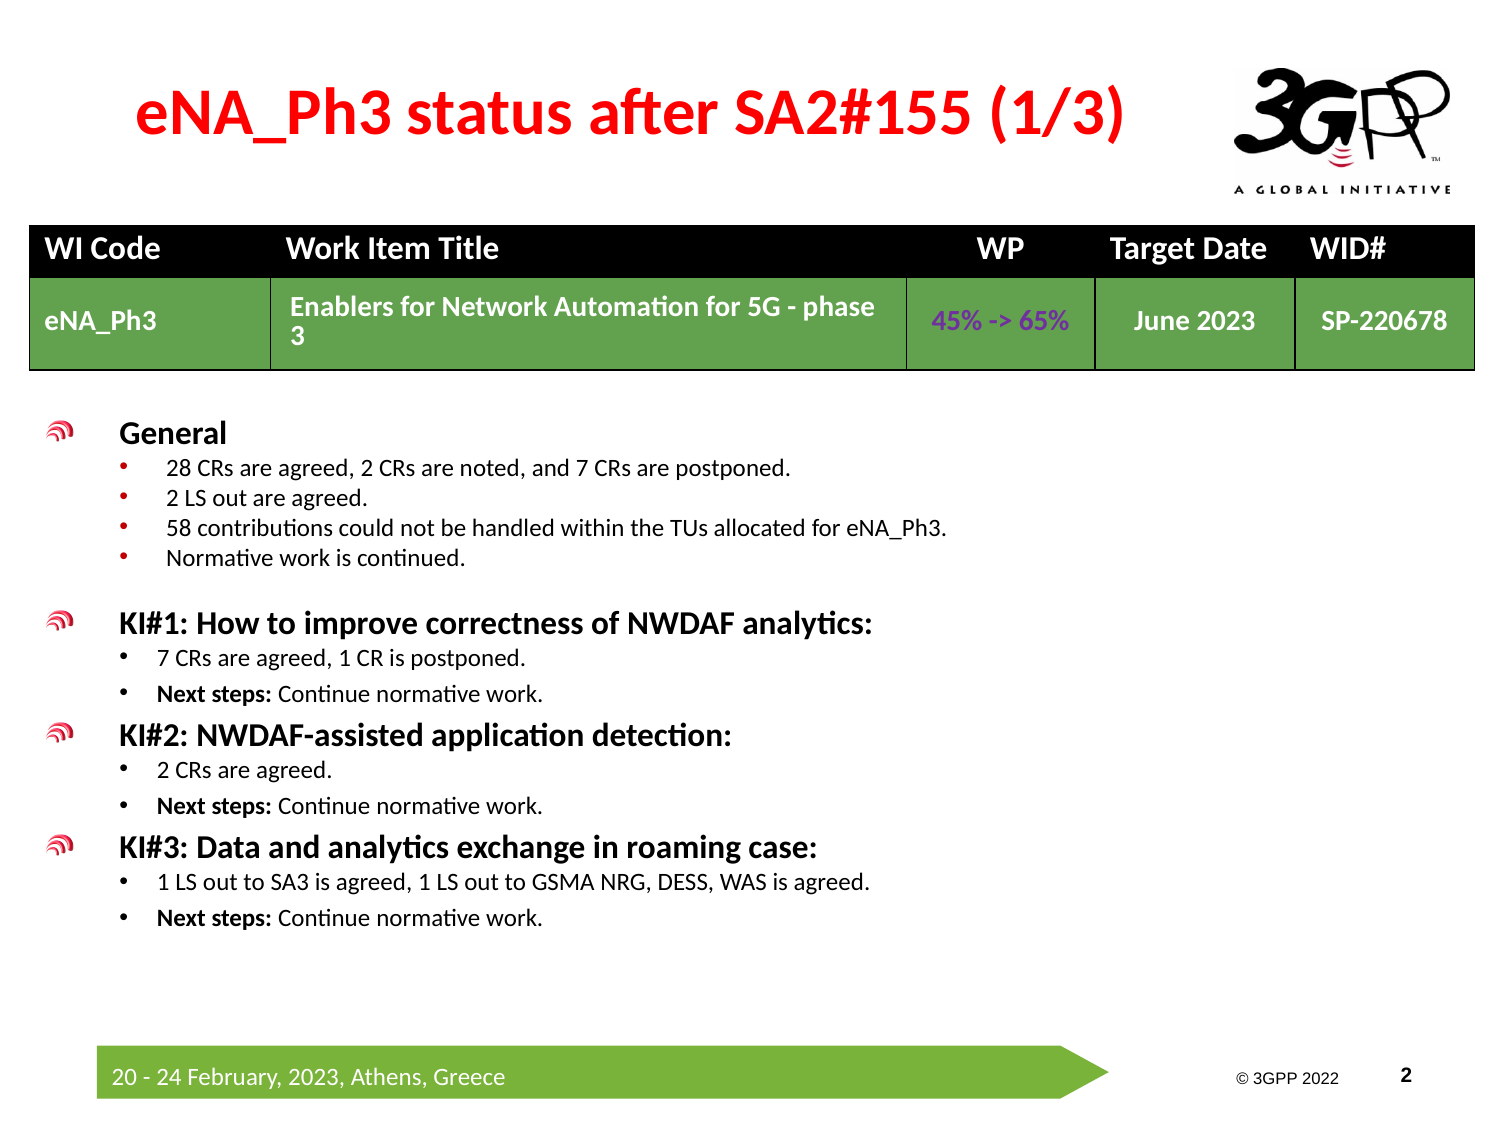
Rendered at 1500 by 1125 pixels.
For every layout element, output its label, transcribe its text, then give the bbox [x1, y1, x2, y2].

table_cell eNA_Ph3 [30, 278, 270, 369]
table_cell June 2023 [1096, 278, 1294, 369]
table_header WP [907, 227, 1094, 276]
picture [1248, 68, 1450, 194]
picture [44, 721, 68, 745]
picture [44, 419, 68, 444]
picture [44, 609, 68, 633]
table_cell Enablers for Network Automation for 5G - phase 3 [271, 278, 906, 369]
table_header WI Code [30, 227, 270, 276]
table_cell 45% -> 65% [907, 278, 1094, 369]
picture [44, 833, 68, 858]
title eNA_Ph3 status after SA2#155 (1/3) [15, 13, 1248, 202]
table_cell SP-220678 [1296, 278, 1474, 369]
text_box General 28 CRs are agreed, 2 CRs are noted, and 7 CRs are postponed. 2 LS out are agreed. 58 contributions could not be handled within the TUs allocated for eNA_Ph3. Normative work is continued. KI#1: How to improve correctness of NWDAF analytics: 7 CRs are agreed, 1 CR is postponed. Next steps: Continue normative work. KI#2: NWDAF-assisted application detection: 2 CRs are agreed. Next steps: Continue normative work. KI#3: Data and analytics exchange in roaming case: 1 LS out to SA3 is agreed, 1 LS out to GSMA NRG, DESS, WAS is agreed. Next steps: Continue normative work. [29, 403, 1475, 1042]
table_header WID# [1296, 227, 1474, 276]
table_header Target Date [1096, 227, 1294, 276]
table_header Work Item Title [271, 227, 906, 276]
